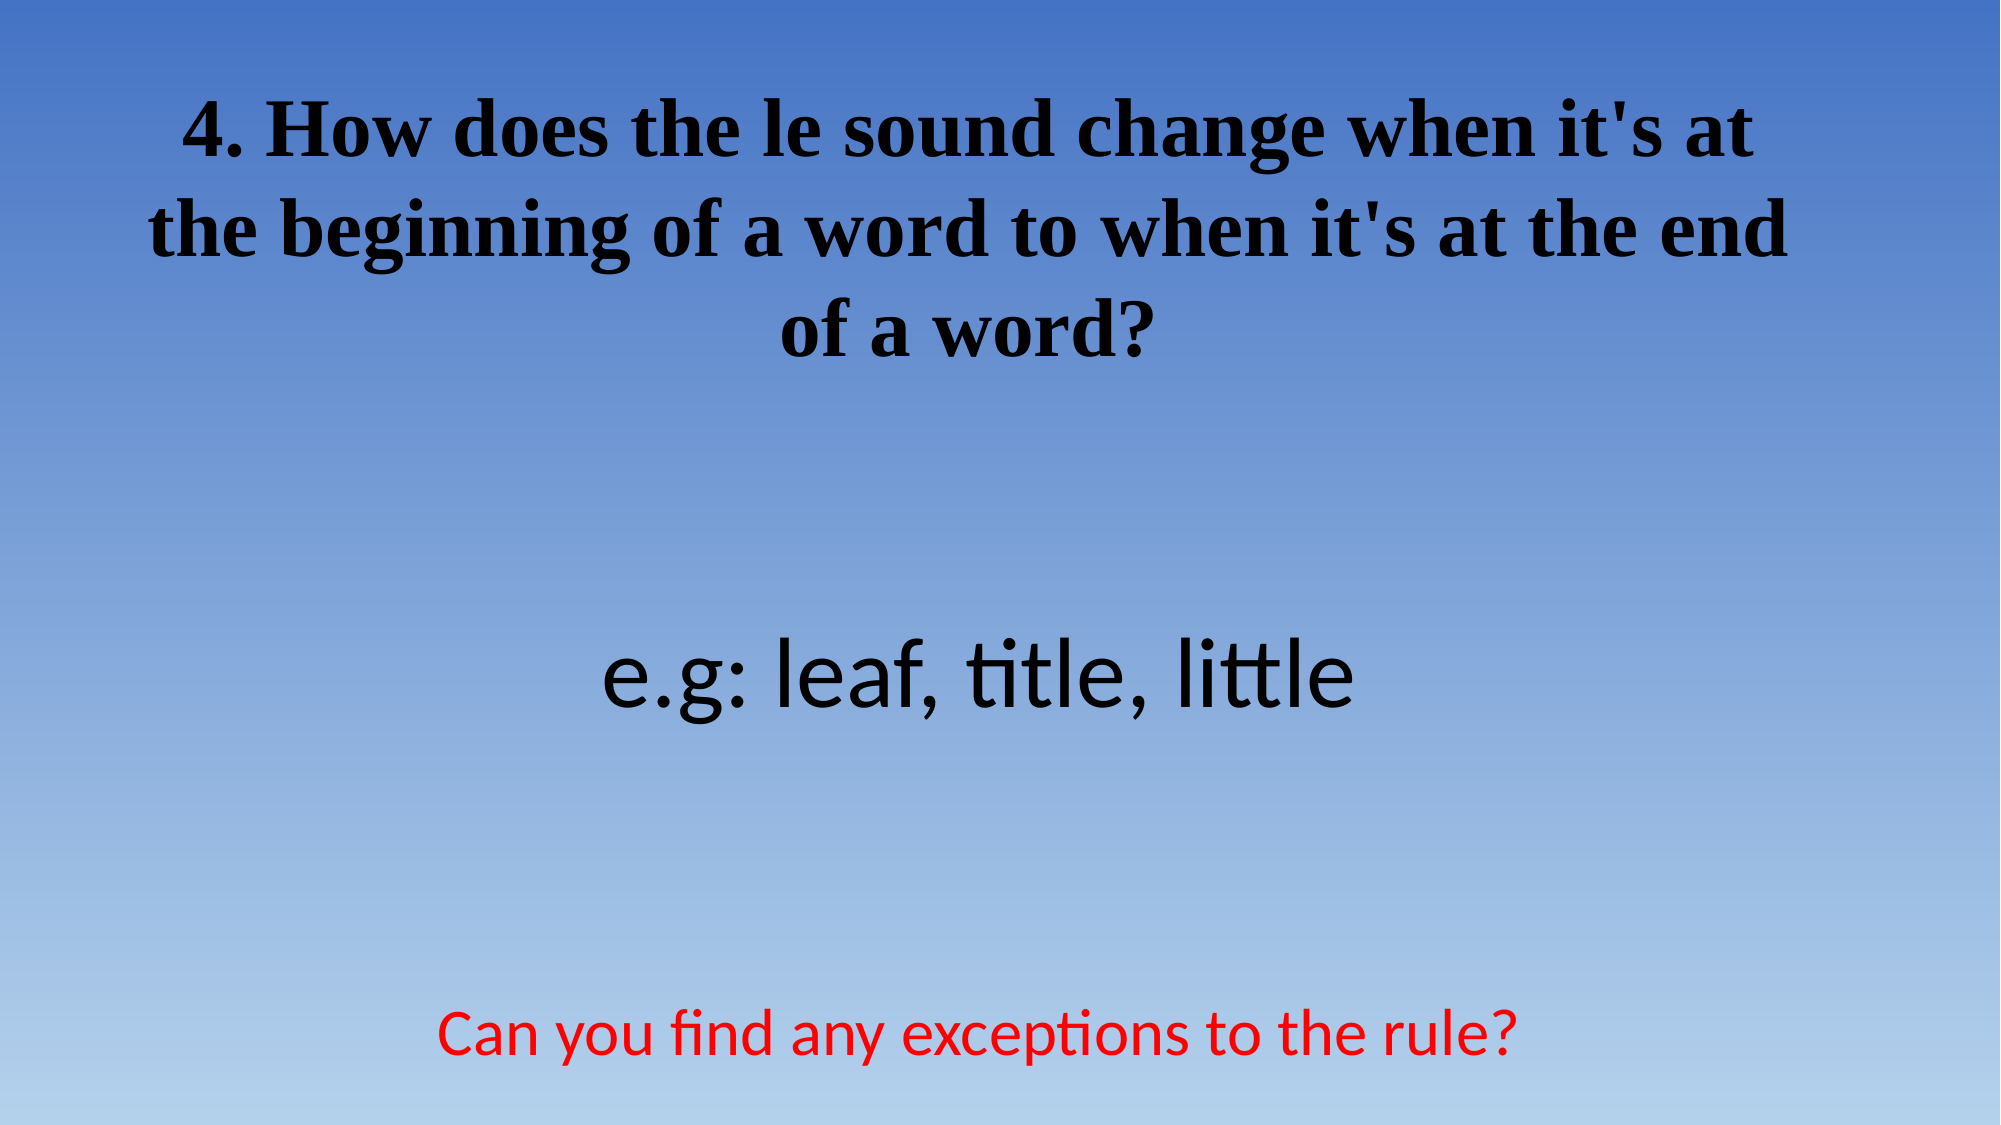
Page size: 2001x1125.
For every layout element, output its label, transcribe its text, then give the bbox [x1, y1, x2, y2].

text_box Can you find any exceptions to the rule? [422, 981, 1536, 1077]
text_box e.g: leaf, title, little [586, 600, 1373, 735]
text_box 4. How does the le sound change when it's at the beginning of a word to when it's at the end of a word? [0, 65, 1959, 381]
